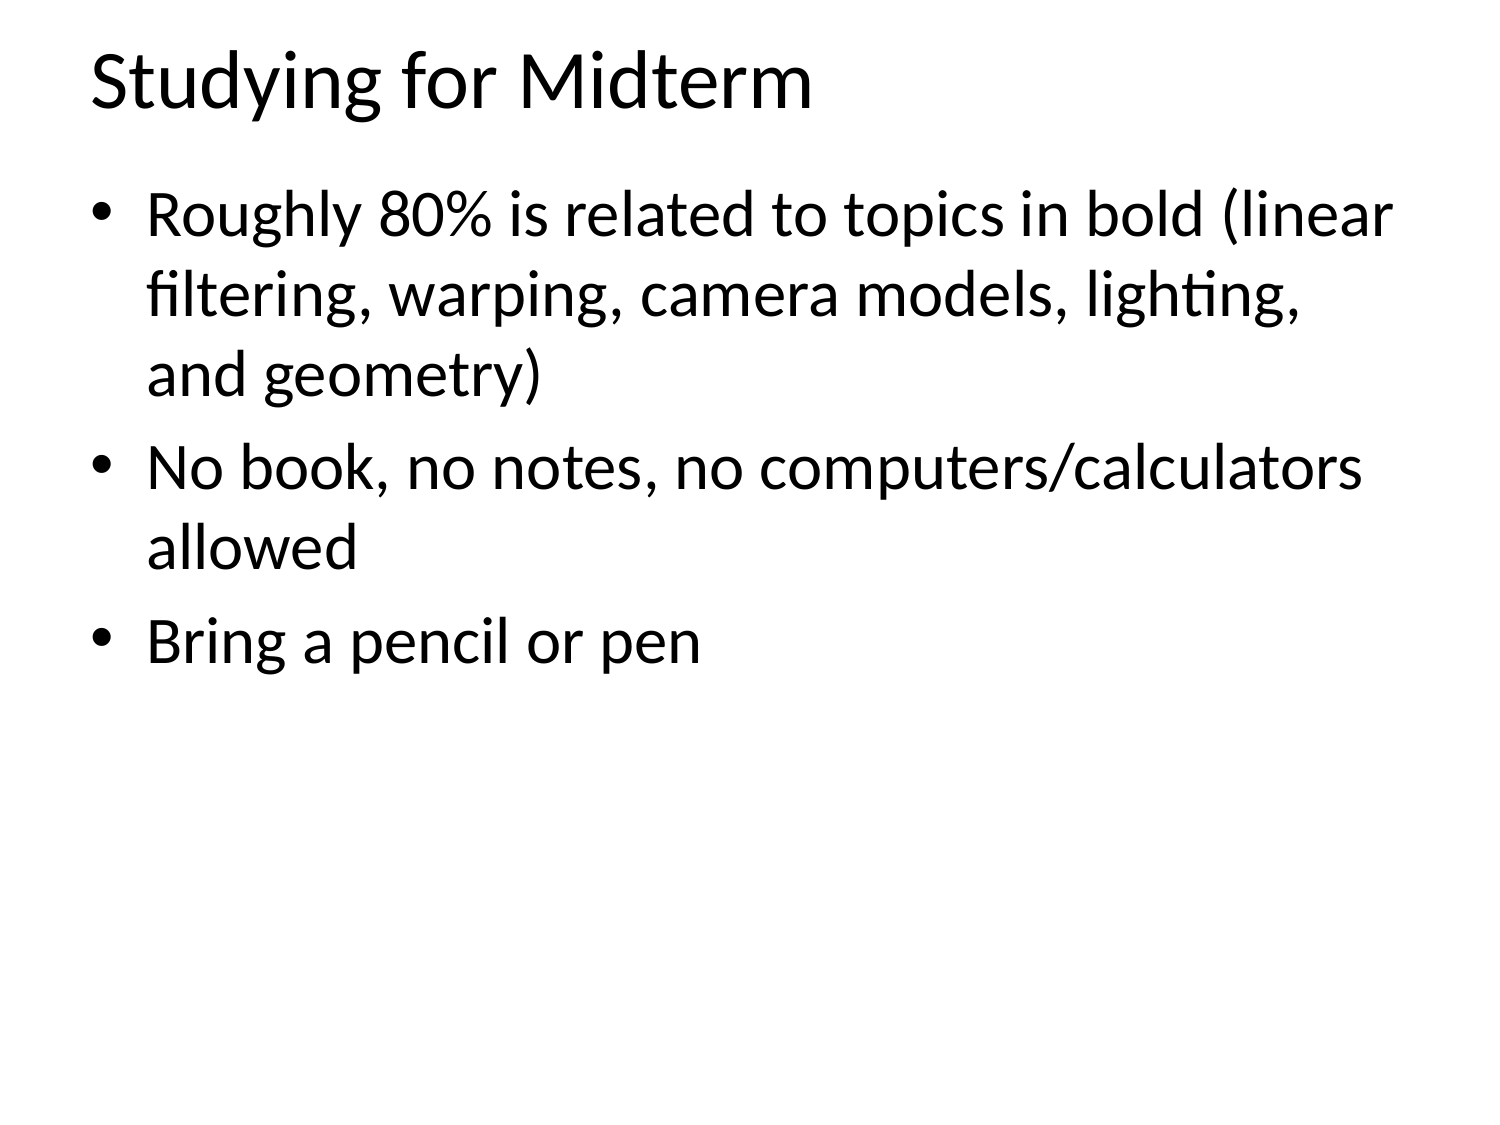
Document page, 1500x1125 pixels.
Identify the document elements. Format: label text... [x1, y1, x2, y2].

list Roughly 80% is related to topics in bold (linear filtering, warping, camera models, lighting, and geometry) No book, no notes, no computers/calculators allowed Bring a pencil or pen [74, 162, 1426, 1006]
title Studying for Midterm [74, 0, 1426, 151]
